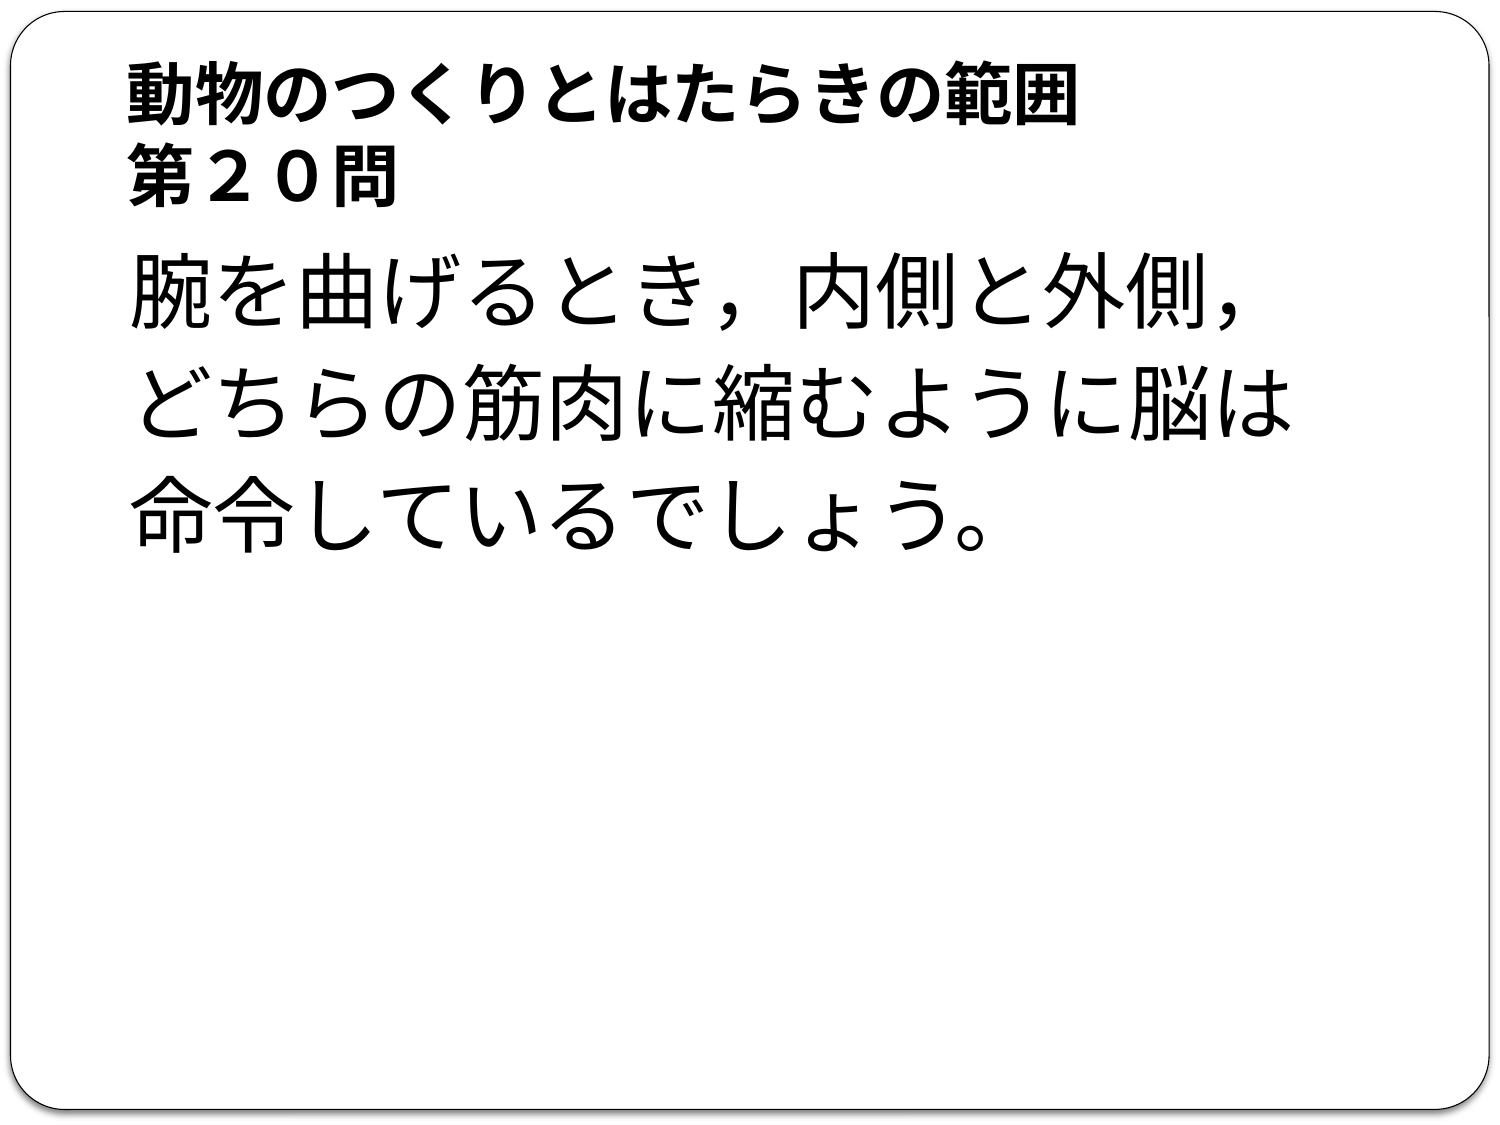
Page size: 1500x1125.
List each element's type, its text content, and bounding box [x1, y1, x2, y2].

list 腕を曲げるとき，内側と外側， どちらの筋肉に縮むように脳は 命令しているでしょう。 [114, 231, 1424, 610]
title 動物のつくりとはたらきの範囲 第２０問 [112, 42, 1388, 231]
